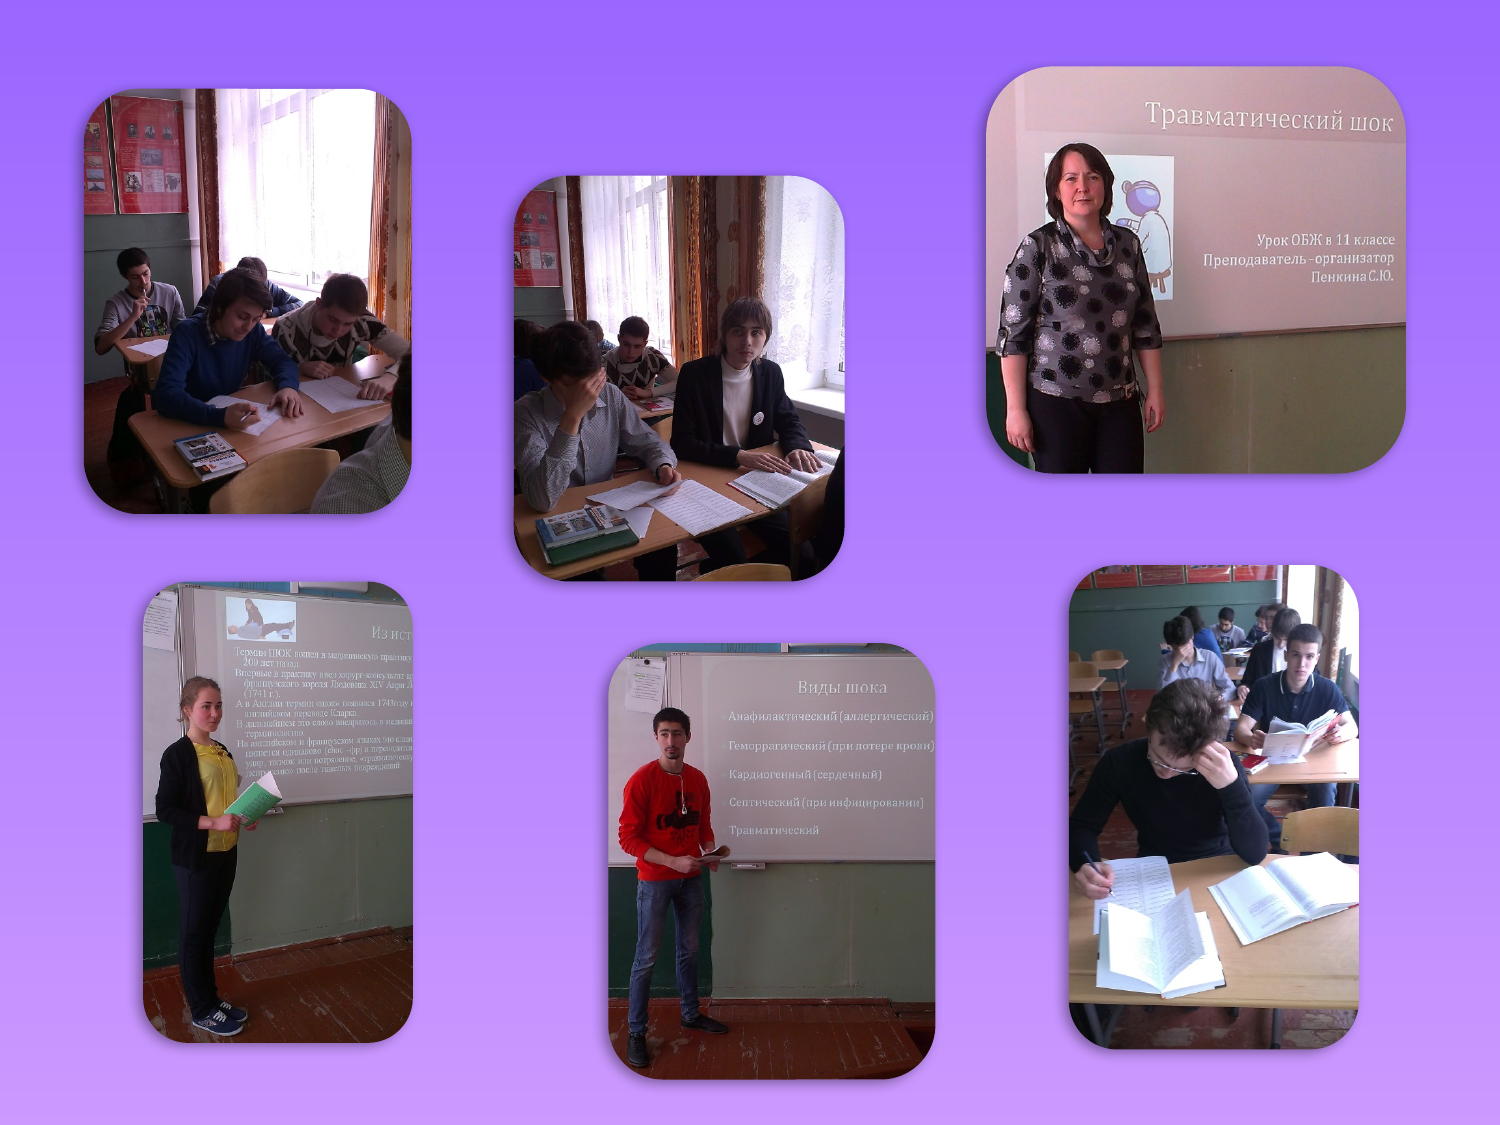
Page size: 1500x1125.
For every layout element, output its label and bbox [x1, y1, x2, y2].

picture [985, 66, 1407, 474]
picture [142, 581, 414, 1044]
picture [608, 642, 936, 1080]
picture [83, 88, 412, 515]
picture [1068, 564, 1360, 1050]
picture [513, 175, 845, 582]
